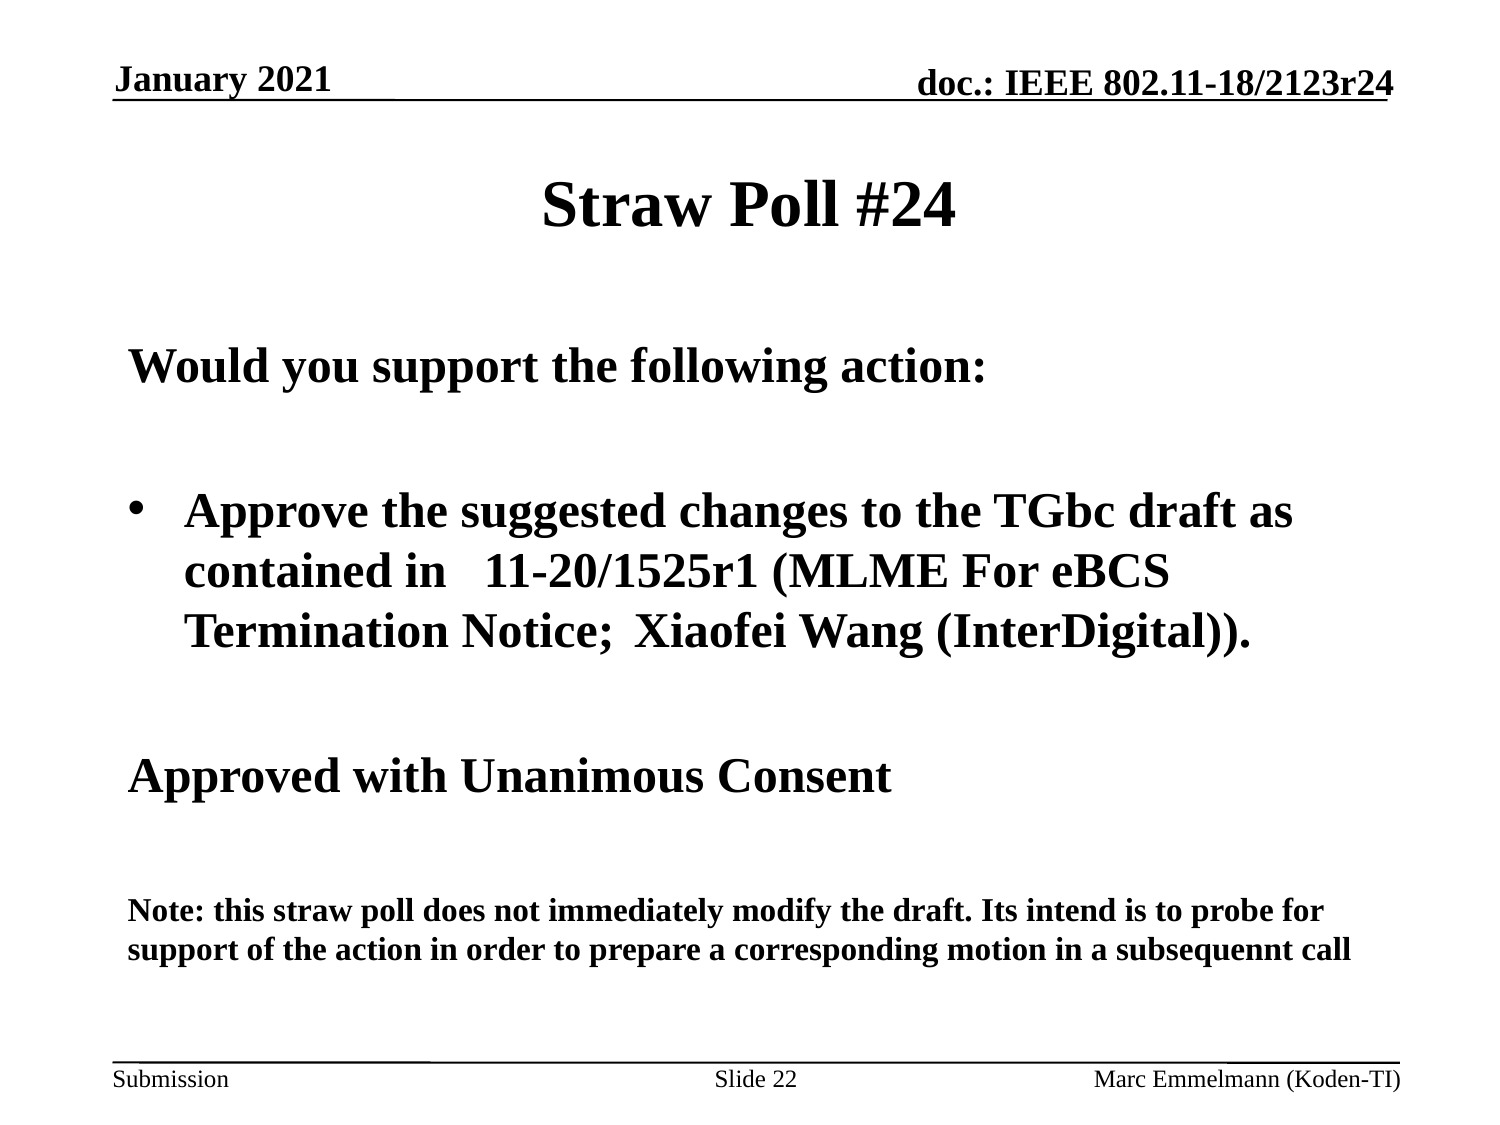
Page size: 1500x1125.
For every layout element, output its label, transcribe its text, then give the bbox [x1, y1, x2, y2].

slide_number Slide 22 [712, 1061, 800, 1123]
title Straw Poll #24 [112, 112, 1388, 288]
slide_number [114, 54, 423, 100]
list Would you support the following action: Approve the suggested changes to the TGbc draft as contained in 11-20/1525r1 (MLME For eBCS Termination Notice; Xiaofei Wang (InterDigital)). Approved with Unanimous Consent Note: this straw poll does not immediately modify the draft. Its intend is to probe for support of the action in order to prepare a corresponding motion in a subsequennt call [112, 324, 1388, 1000]
footer Marc Emmelmann (Koden-TI) [878, 1061, 1402, 1093]
